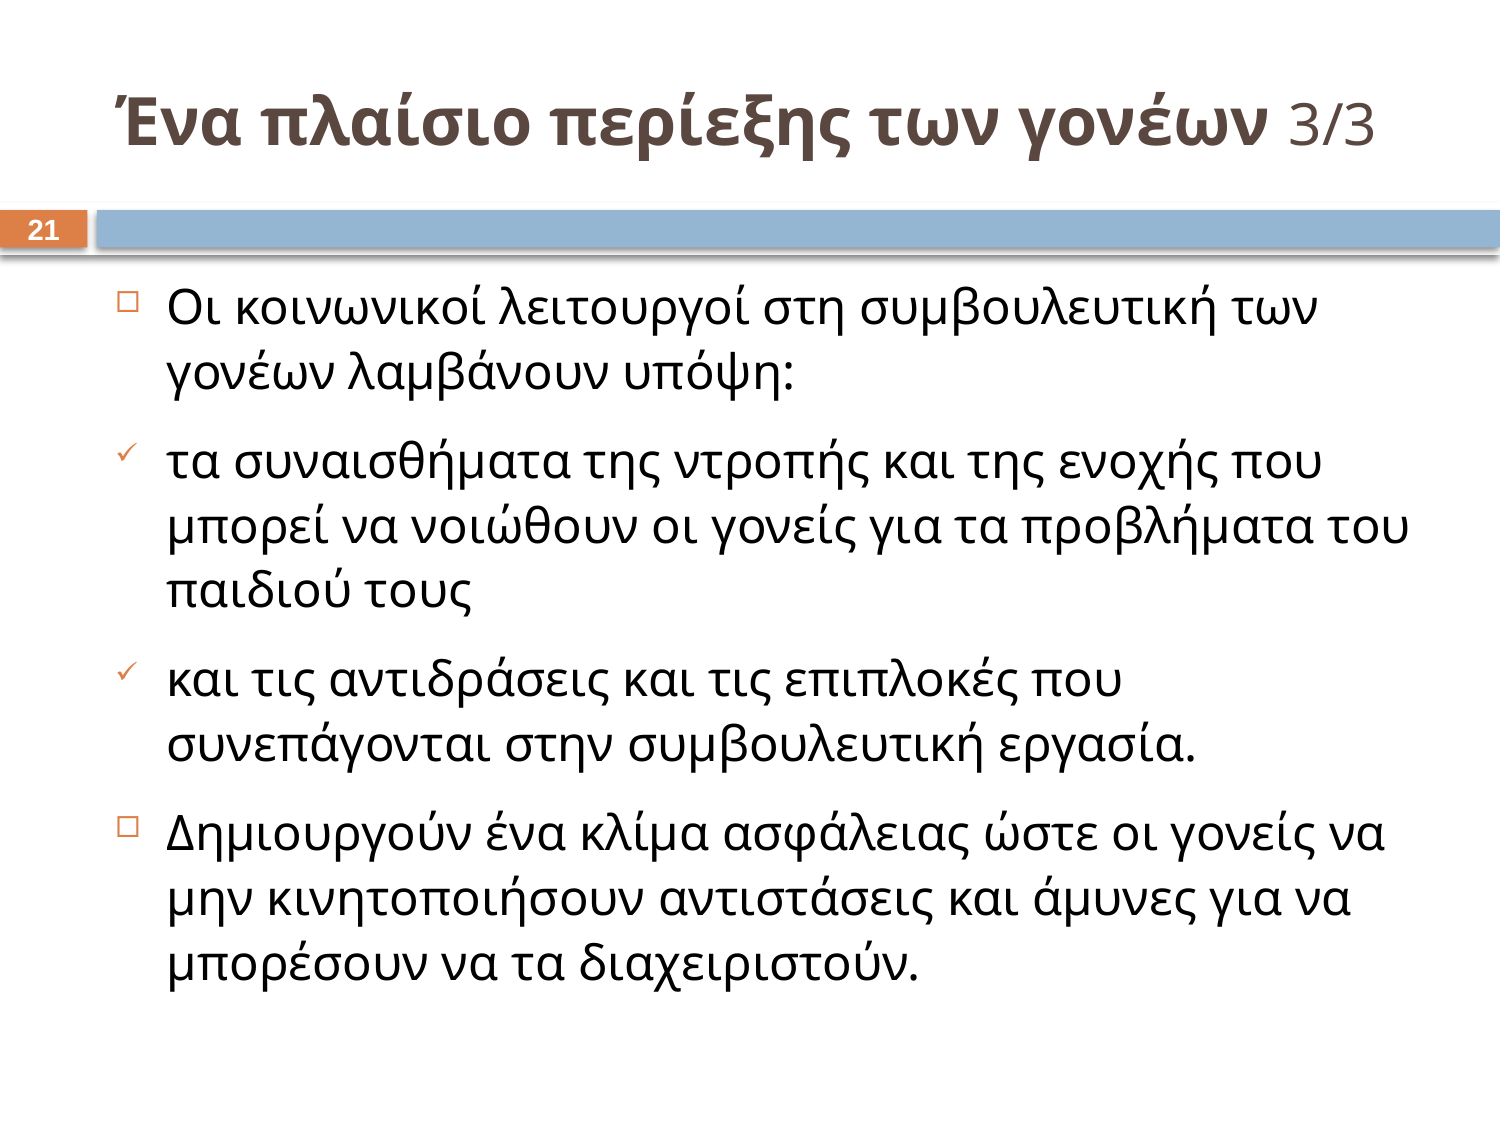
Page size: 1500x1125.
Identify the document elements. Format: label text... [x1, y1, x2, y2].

list Οι κοινωνικοί λειτουργοί στη συμβουλευτική των γονέων λαμβάνουν υπόψη: τα συναισθήματα της ντροπής και της ενοχής που μπορεί να νοιώθουν οι γονείς για τα προβλήματα του παιδιού τους και τις αντιδράσεις και τις επιπλοκές που συνεπάγονται στην συμβουλευτική εργασία. Δημιουργούν ένα κλίμα ασφάλειας ώστε οι γονείς να μην κινητοποιήσουν αντιστάσεις και άμυνες για να μπορέσουν να τα διαχειριστούν. [100, 262, 1438, 1000]
title Ένα πλαίσιο περίεξης των γονέων 3/3 [100, 37, 1438, 200]
slide_number 20 [0, 208, 88, 249]
